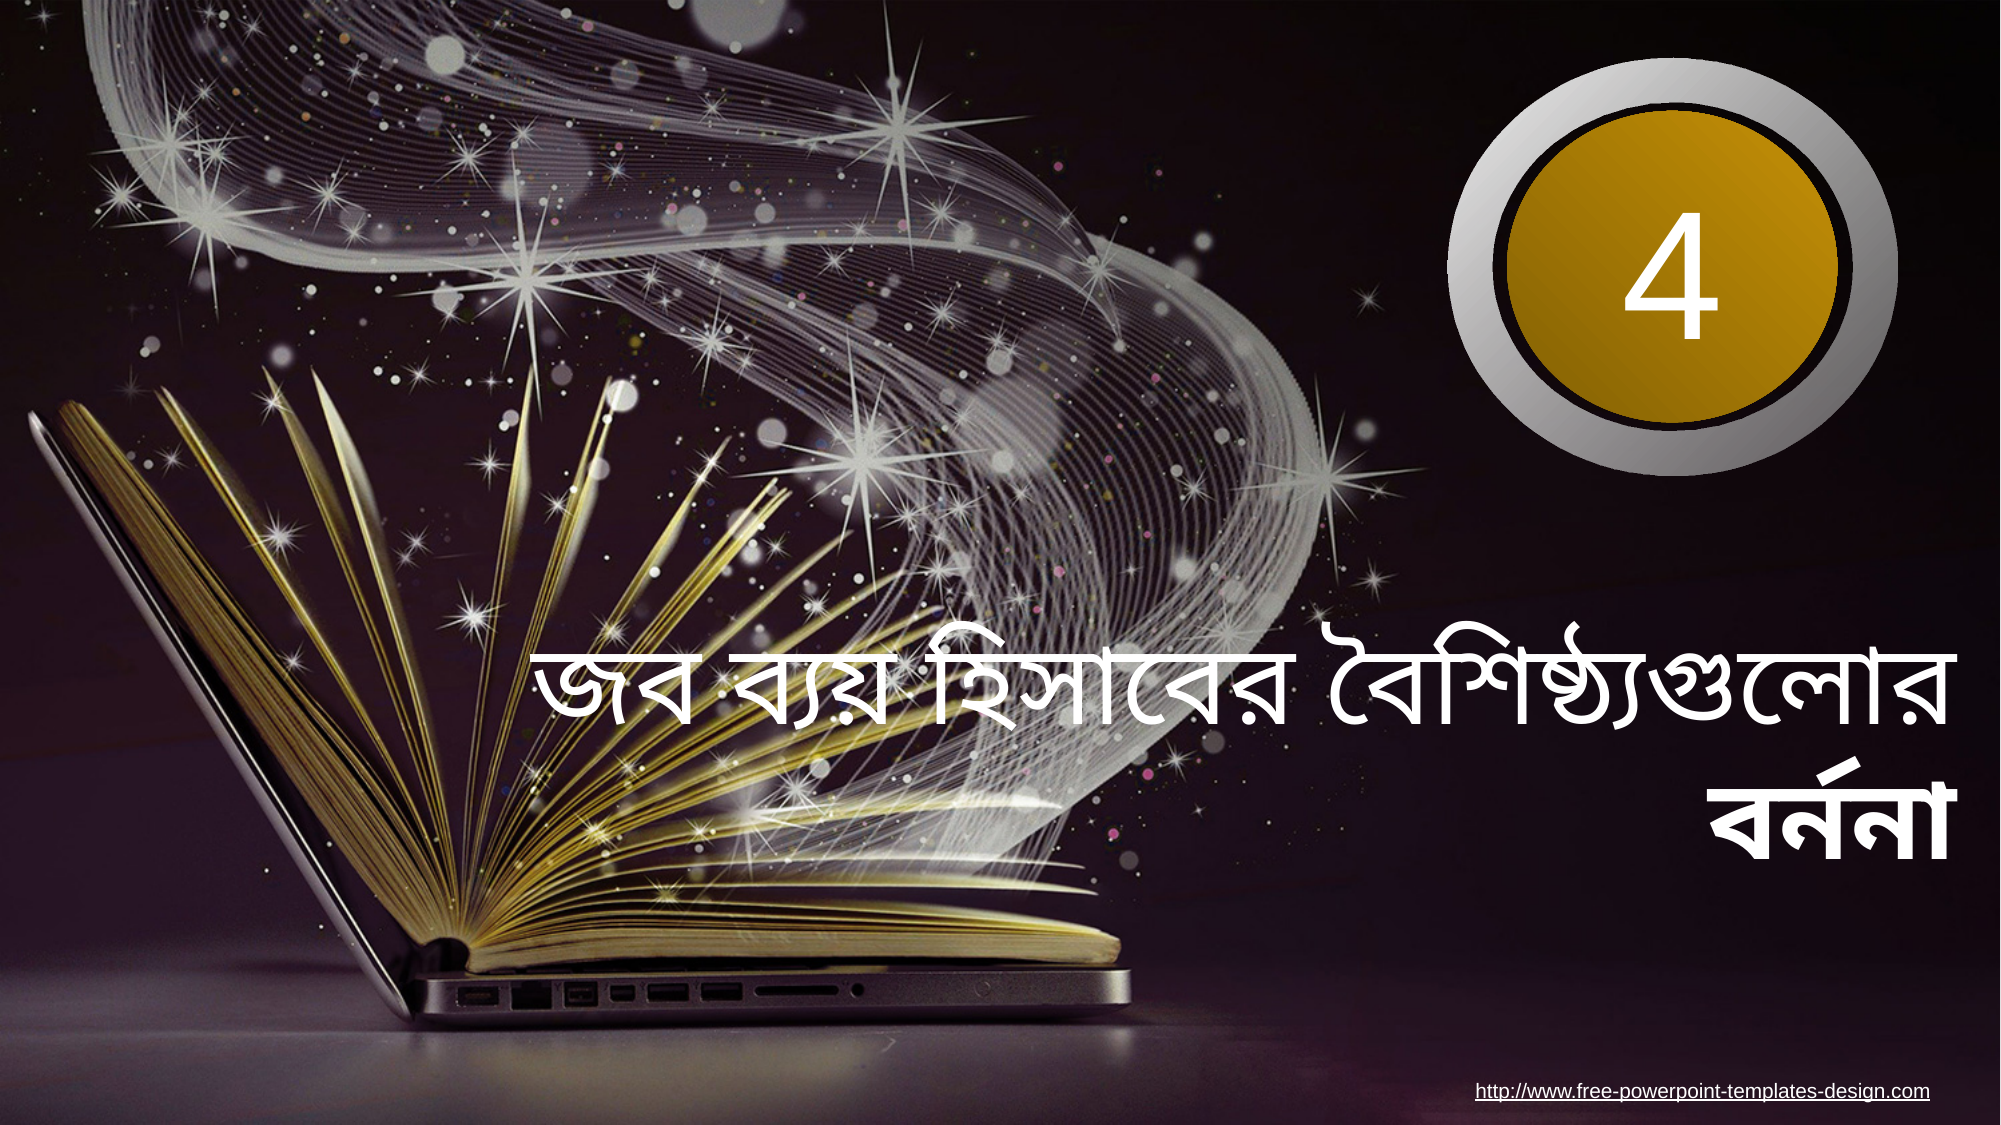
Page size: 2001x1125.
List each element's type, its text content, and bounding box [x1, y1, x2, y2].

picture [0, 0, 2001, 1125]
text_box 4 [1507, 110, 1838, 423]
text_box [1446, 56, 1899, 477]
text_box জব ব্যয় হিসাবের বৈশিষ্ঠ্যগুলোর বর্ননা [287, 604, 1972, 889]
text_box http://www.free-powerpoint-templates-design.com [1109, 1069, 1945, 1110]
